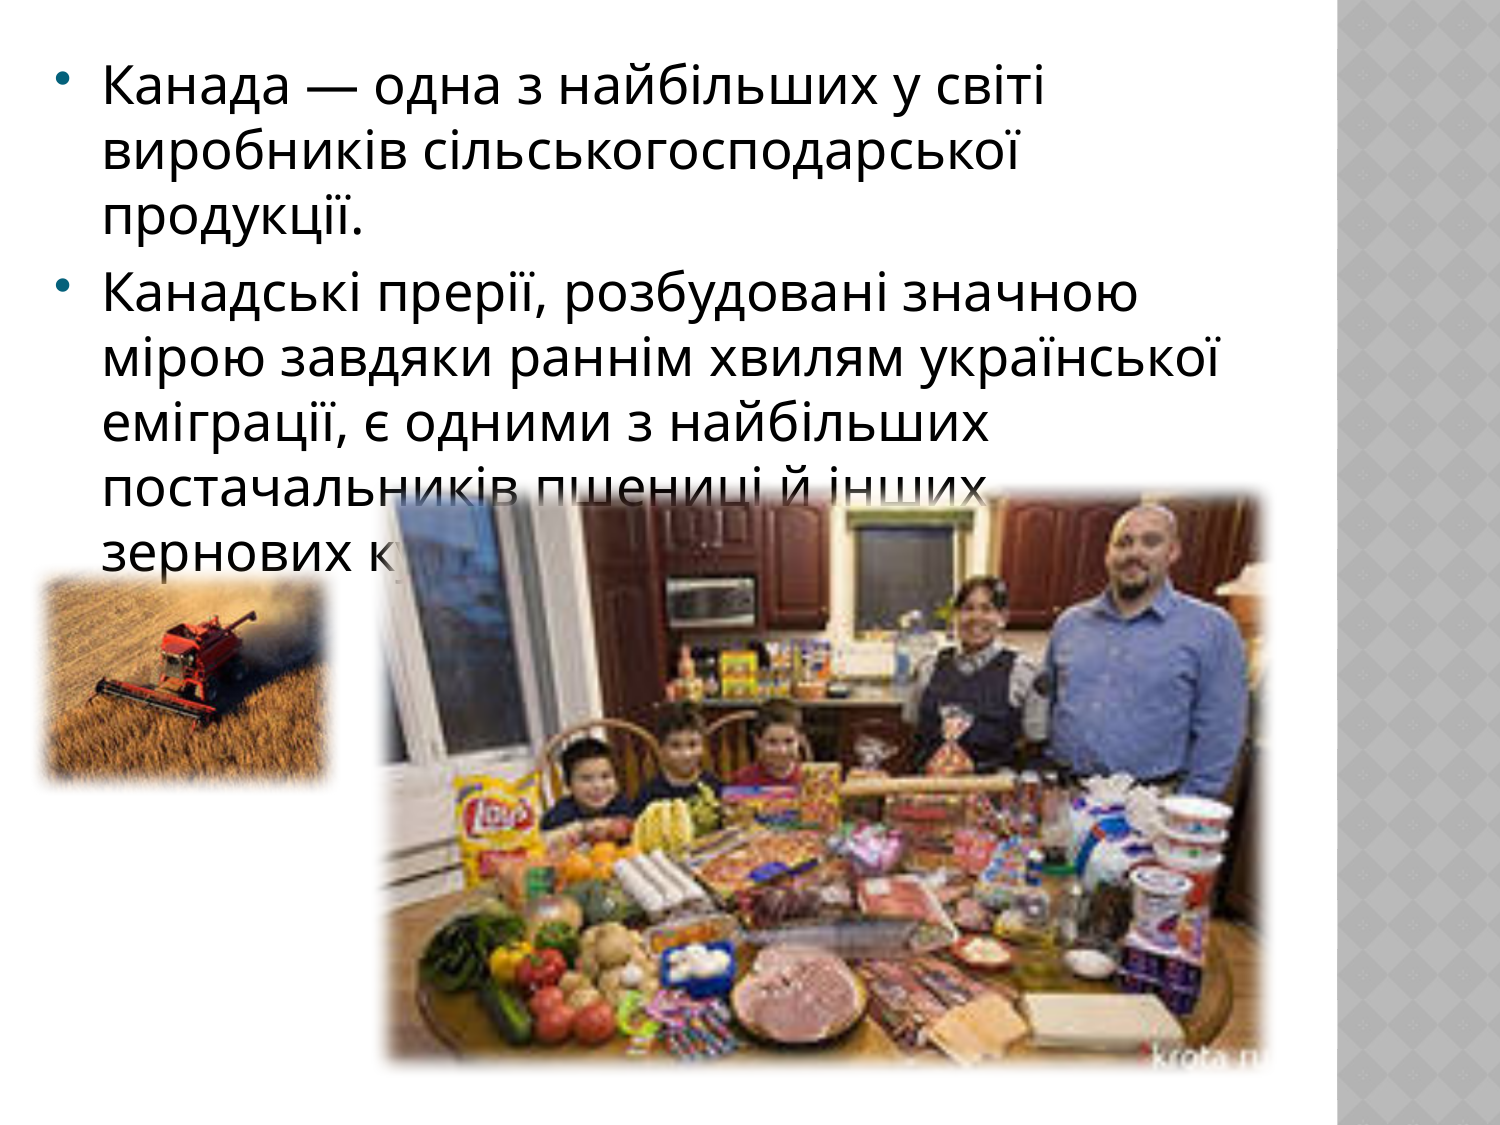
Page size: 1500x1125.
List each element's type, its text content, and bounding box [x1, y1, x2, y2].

picture [28, 562, 343, 798]
picture [371, 479, 1278, 1079]
list Канада — одна з найбільших у світі виробників сільськогосподарської продукції. Канадські прерії, розбудовані значною мірою завдяки раннім хвилям української еміграції, є одними з найбільших постачальників пшениці й інших зернових культур. [41, 42, 1263, 1059]
